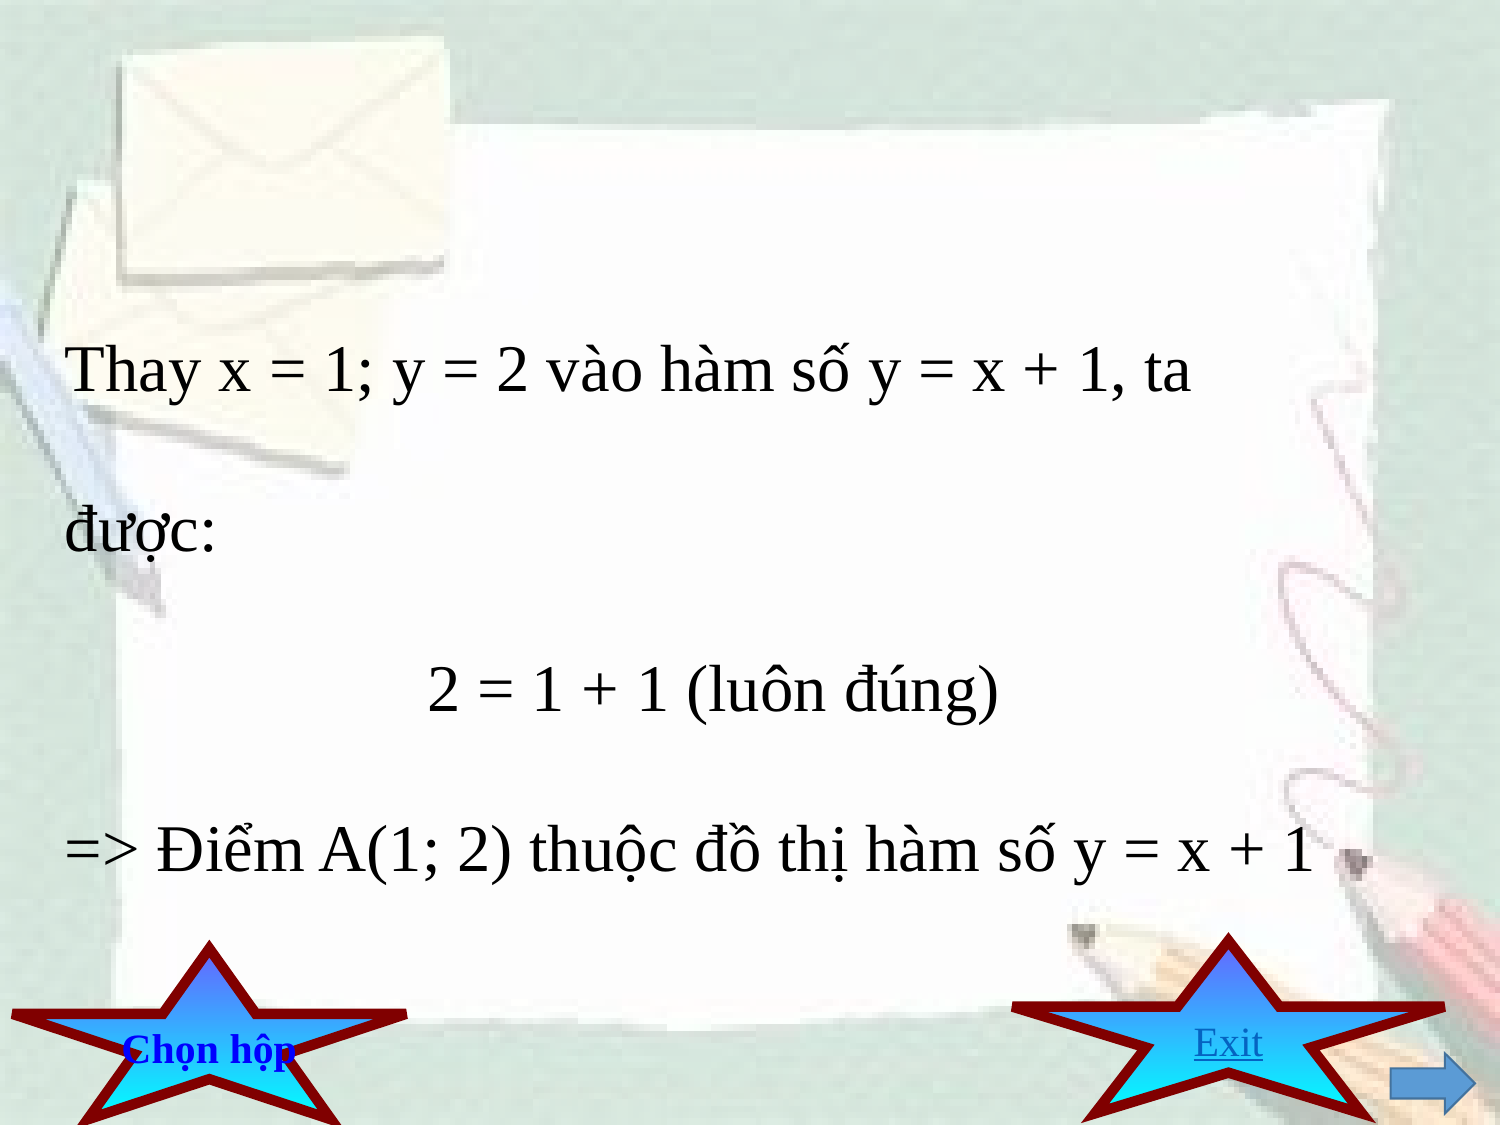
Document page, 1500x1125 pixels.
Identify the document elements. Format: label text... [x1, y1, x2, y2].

text_box Exit [1012, 940, 1445, 1114]
text_box Chọn hộp [12, 948, 407, 1120]
text_box [1389, 1050, 1477, 1117]
text_box Thay x = 1; y = 2 vào hàm số y = x + 1, ta được: 2 = 1 + 1 (luôn đúng) => Điểm A(1; 2) thuộc đồ thị hàm số y = x + 1 [49, 237, 1379, 892]
